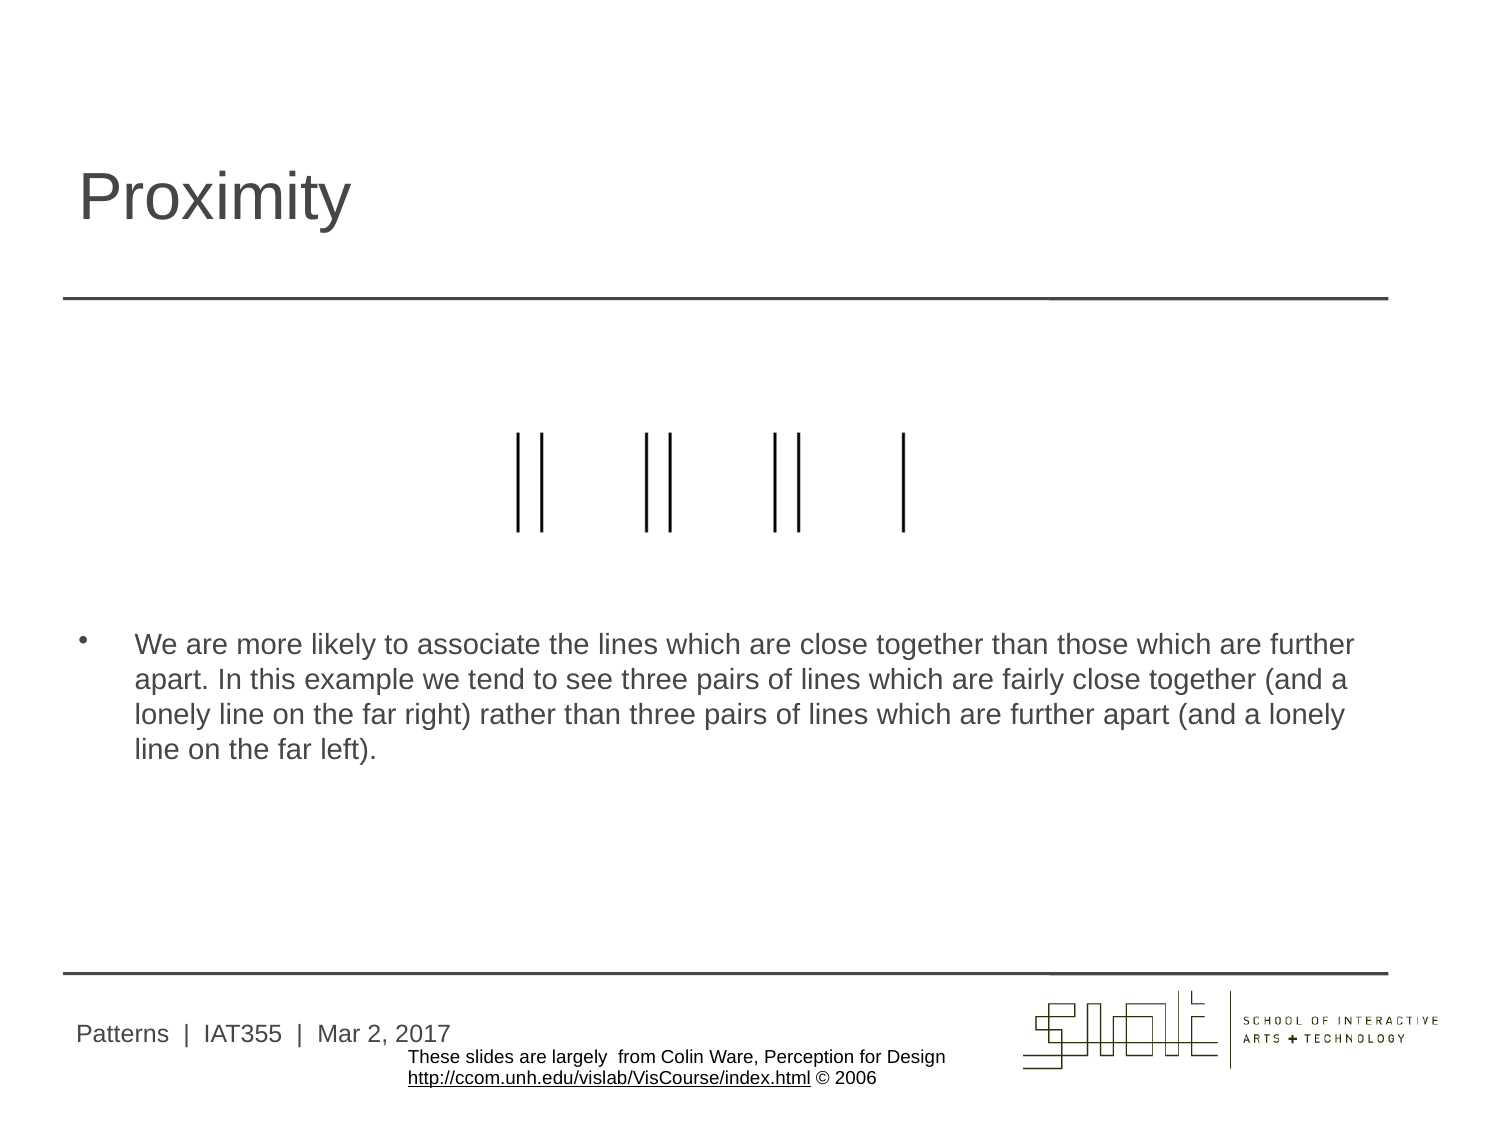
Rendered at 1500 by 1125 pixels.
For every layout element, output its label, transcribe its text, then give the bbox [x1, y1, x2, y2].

picture [474, 424, 917, 546]
footer Patterns | IAT355 | Mar 2, 2017 [60, 994, 946, 1070]
list We are more likely to associate the lines which are close together than those which are further apart. In this example we tend to see three pairs of lines which are fairly close together (and a lonely line on the far right) rather than three pairs of lines which are further apart (and a lonely line on the far left). [63, 577, 1389, 963]
title Proximity [63, 98, 1389, 287]
picture [1013, 978, 1451, 1078]
